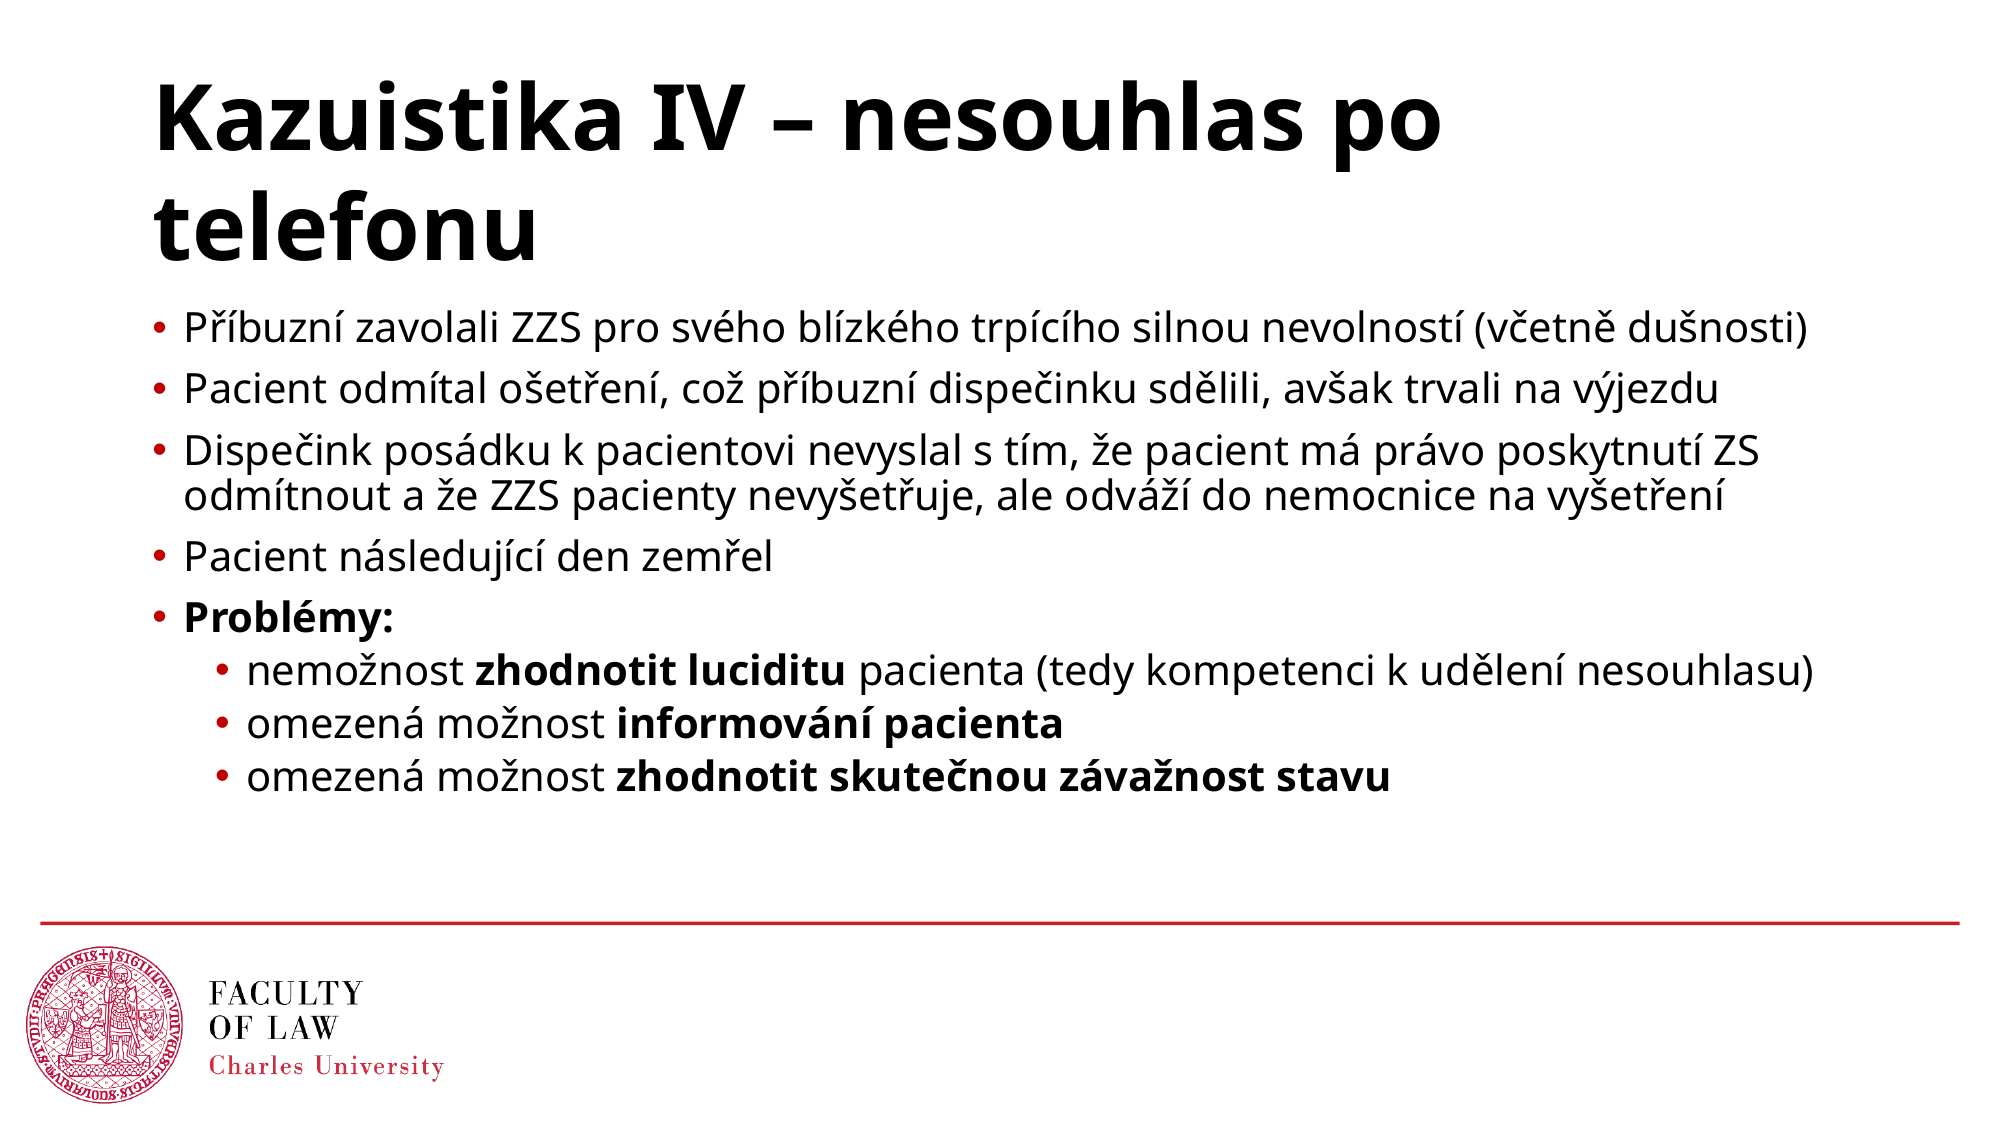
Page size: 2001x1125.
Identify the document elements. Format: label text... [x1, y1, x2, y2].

picture [4, 931, 504, 1121]
title Kazuistika IV – nesouhlas po telefonu [137, 59, 1863, 278]
list Příbuzní zavolali ZZS pro svého blízkého trpícího silnou nevolností (včetně dušnosti) Pacient odmítal ošetření, což příbuzní dispečinku sdělili, avšak trvali na výjezdu Dispečink posádku k pacientovi nevyslal s tím, že pacient má právo poskytnutí ZS odmítnout a že ZZS pacienty nevyšetřuje, ale odváží do nemocnice na vyšetření Pacient následující den zemřel Problémy: nemožnost zhodnotit luciditu pacienta (tedy kompetenci k udělení nesouhlasu) omezená možnost informování pacienta omezená možnost zhodnotit skutečnou závažnost stavu [137, 299, 1863, 905]
